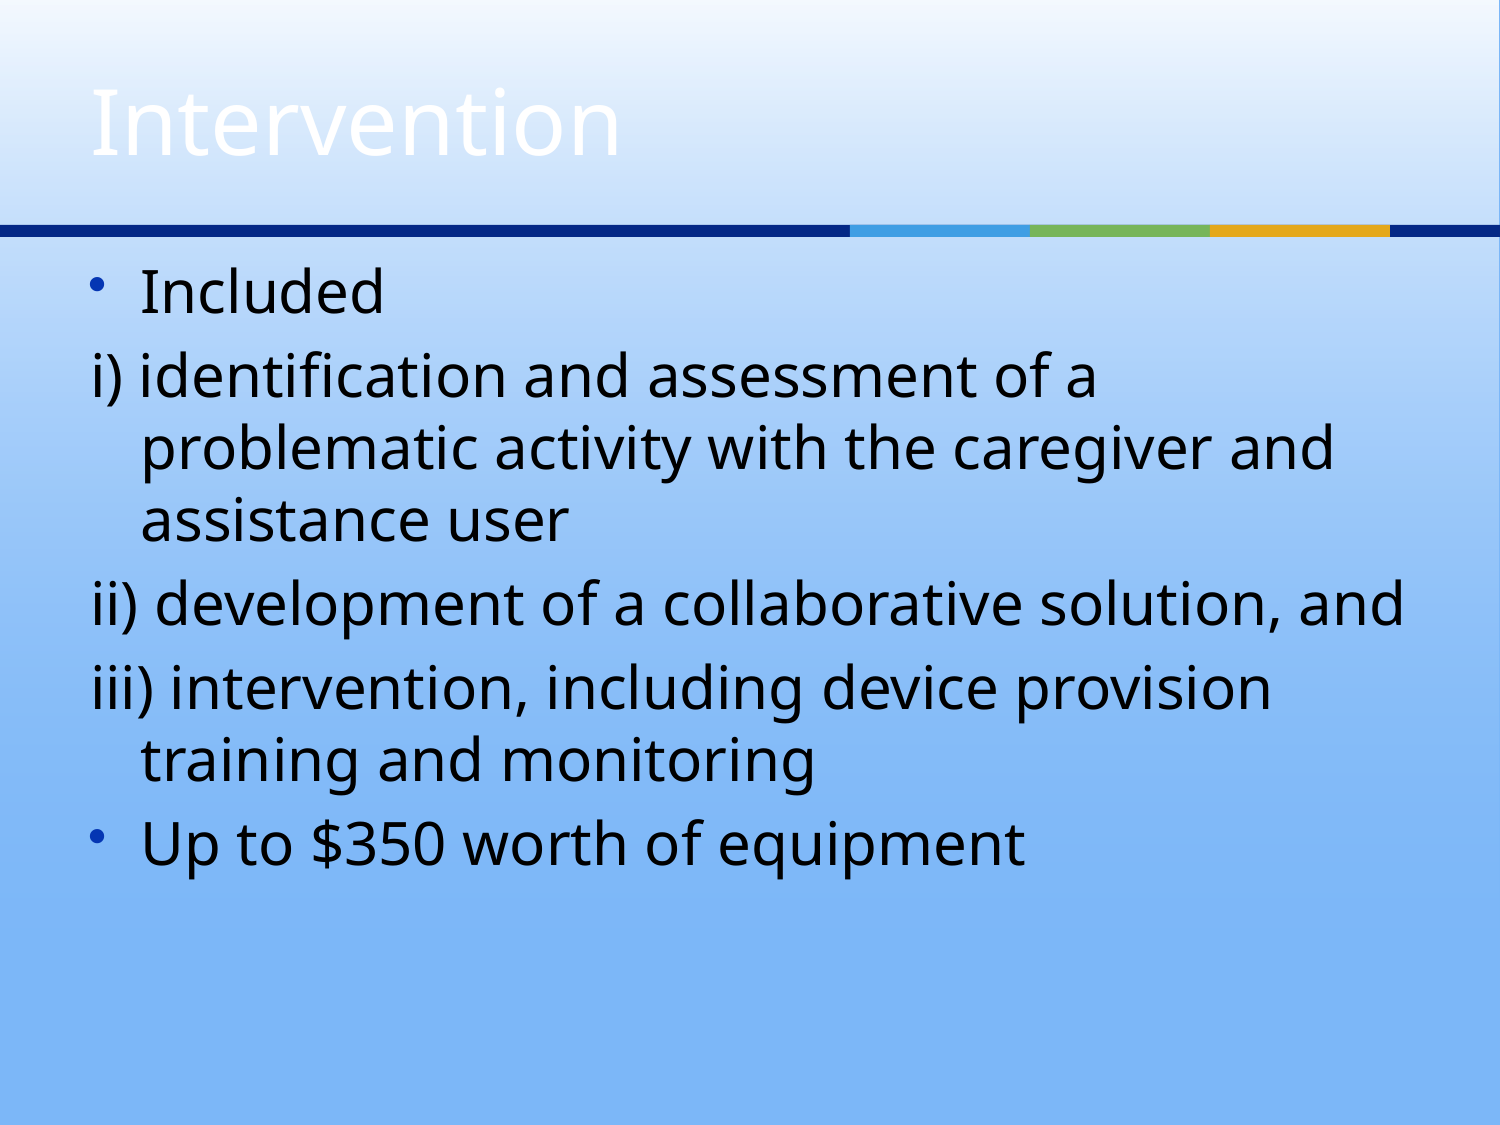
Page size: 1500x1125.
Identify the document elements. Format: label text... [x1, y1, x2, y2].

list Included i) identification and assessment of a problematic activity with the caregiver and assistance user ii) development of a collaborative solution, and iii) intervention, including device provision training and monitoring Up to $350 worth of equipment [75, 246, 1425, 1005]
title Intervention [75, 24, 1425, 213]
